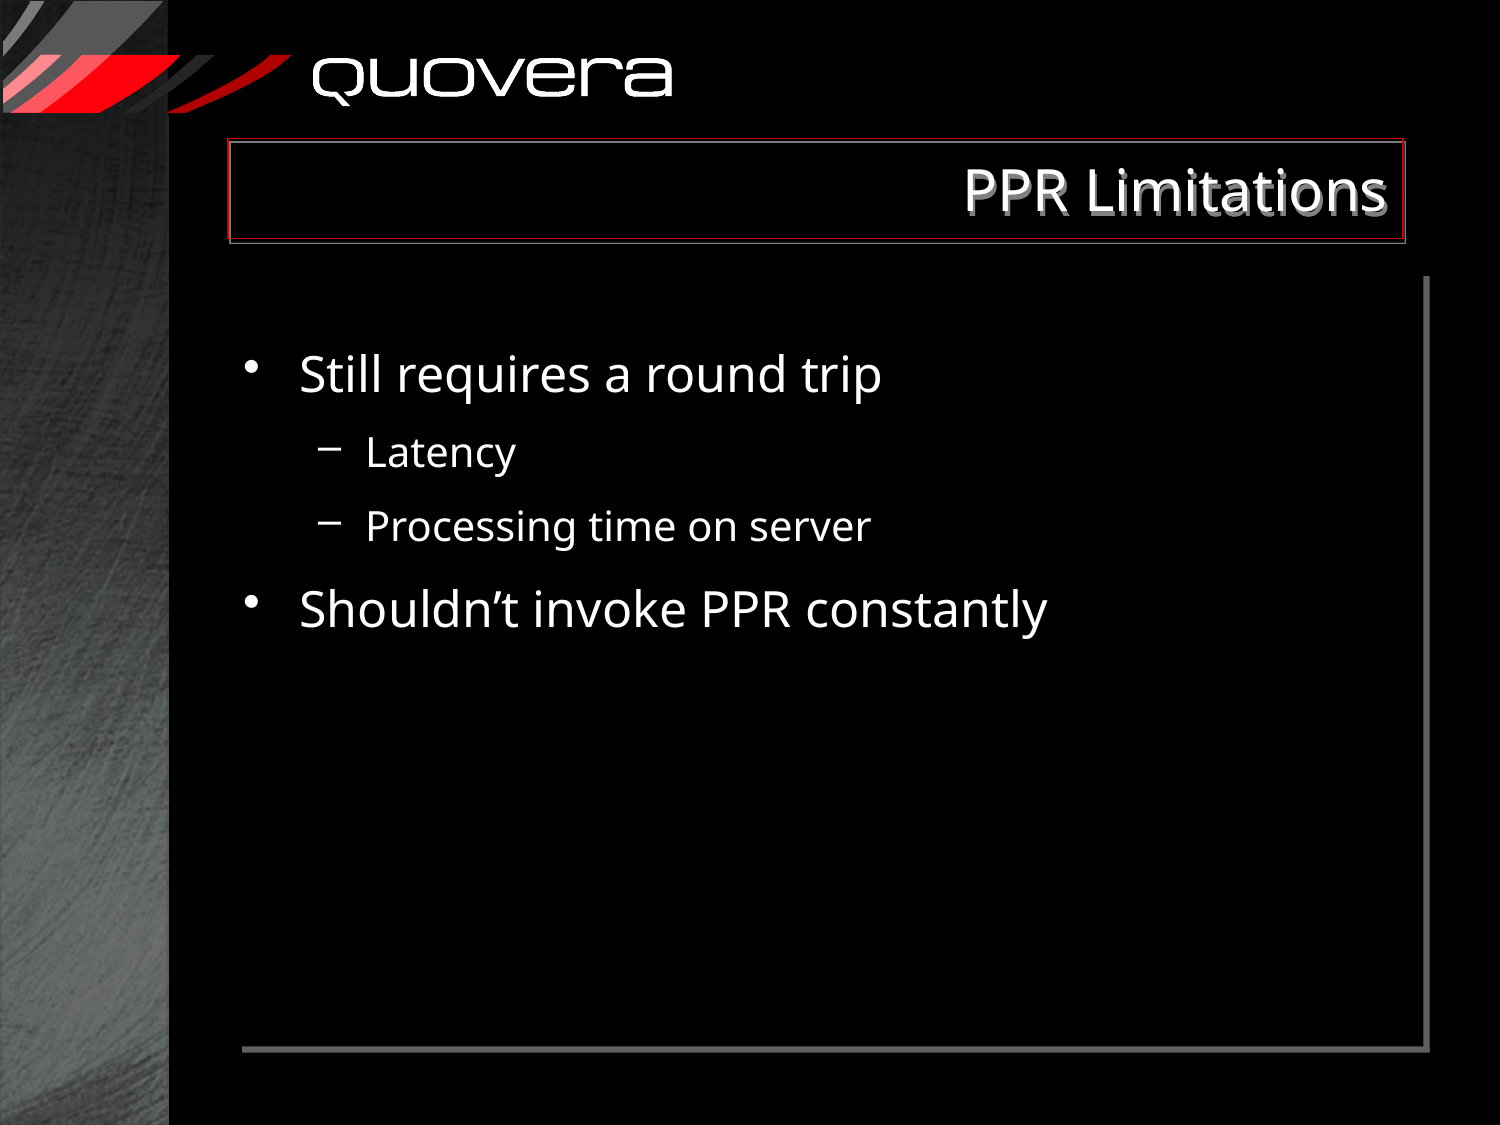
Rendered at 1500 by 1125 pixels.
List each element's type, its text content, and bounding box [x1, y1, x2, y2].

list Still requires a round trip Latency Processing time on server Shouldn’t invoke PPR constantly [227, 316, 1404, 1027]
picture [0, 0, 684, 1125]
title PPR Limitations [227, 138, 1404, 239]
